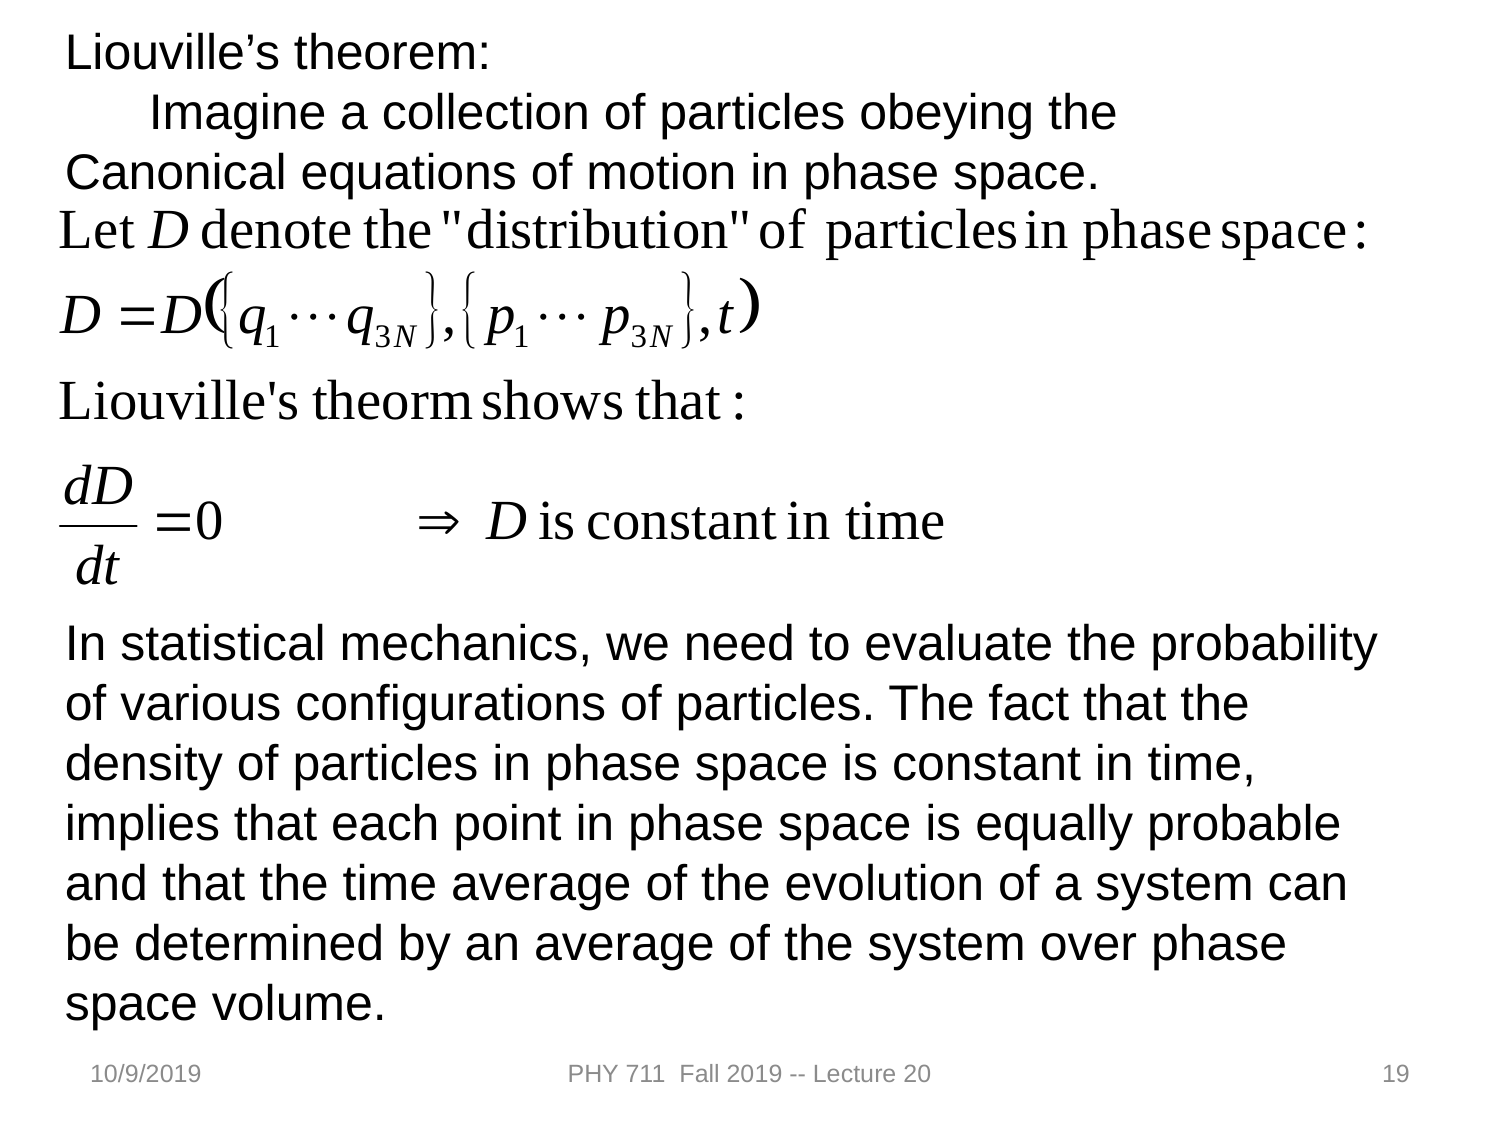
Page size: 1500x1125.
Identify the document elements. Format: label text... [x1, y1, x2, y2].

text_box In statistical mechanics, we need to evaluate the probability of various configurations of particles. The fact that the density of particles in phase space is constant in time, implies that each point in phase space is equally probable and that the time average of the evolution of a system can be determined by an average of the system over phase space volume. [50, 603, 1425, 1039]
text_box Liouville’s theorem: Imagine a collection of particles obeying the Canonical equations of motion in phase space. [49, 12, 1188, 197]
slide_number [75, 1042, 425, 1103]
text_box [50, 198, 1377, 596]
slide_number 19 [1074, 1042, 1425, 1103]
footer PHY 711 Fall 2019 -- Lecture 20 [512, 1042, 988, 1103]
